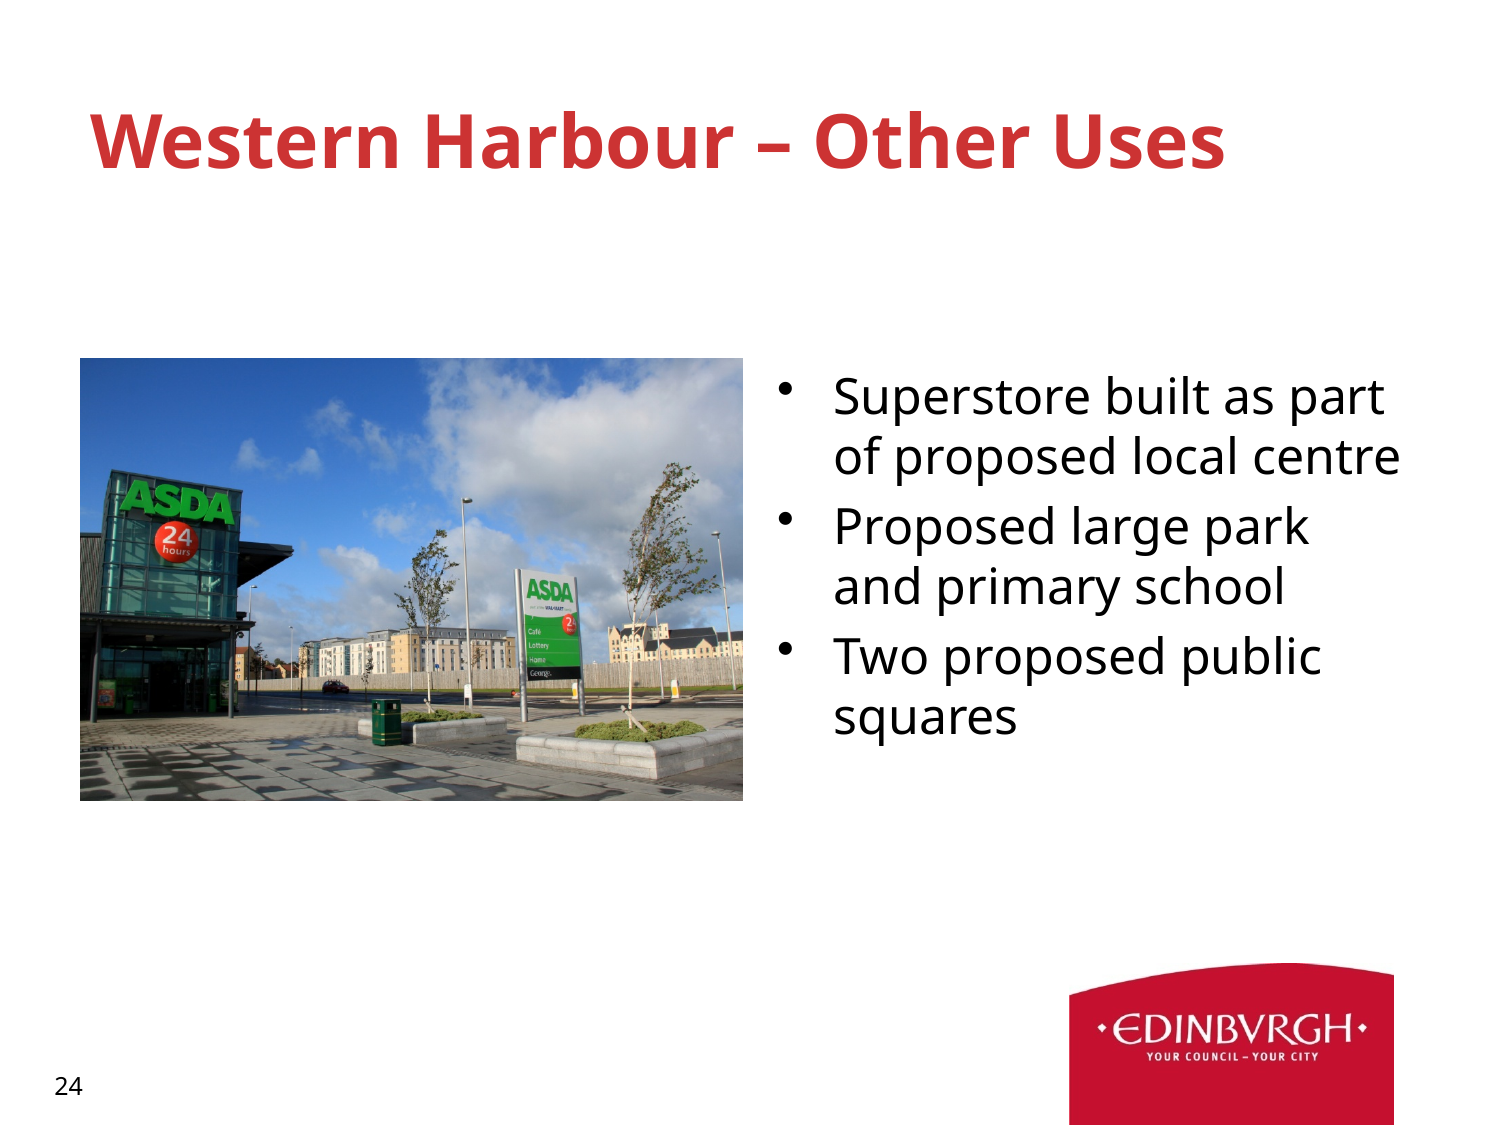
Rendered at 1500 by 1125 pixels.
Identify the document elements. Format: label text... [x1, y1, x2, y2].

title Western Harbour – Other Uses [74, 44, 1426, 233]
list Superstore built as part of proposed local centre Proposed large park and primary school Two proposed public squares [761, 356, 1426, 1006]
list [79, 358, 744, 801]
picture [1069, 1006, 1394, 1125]
